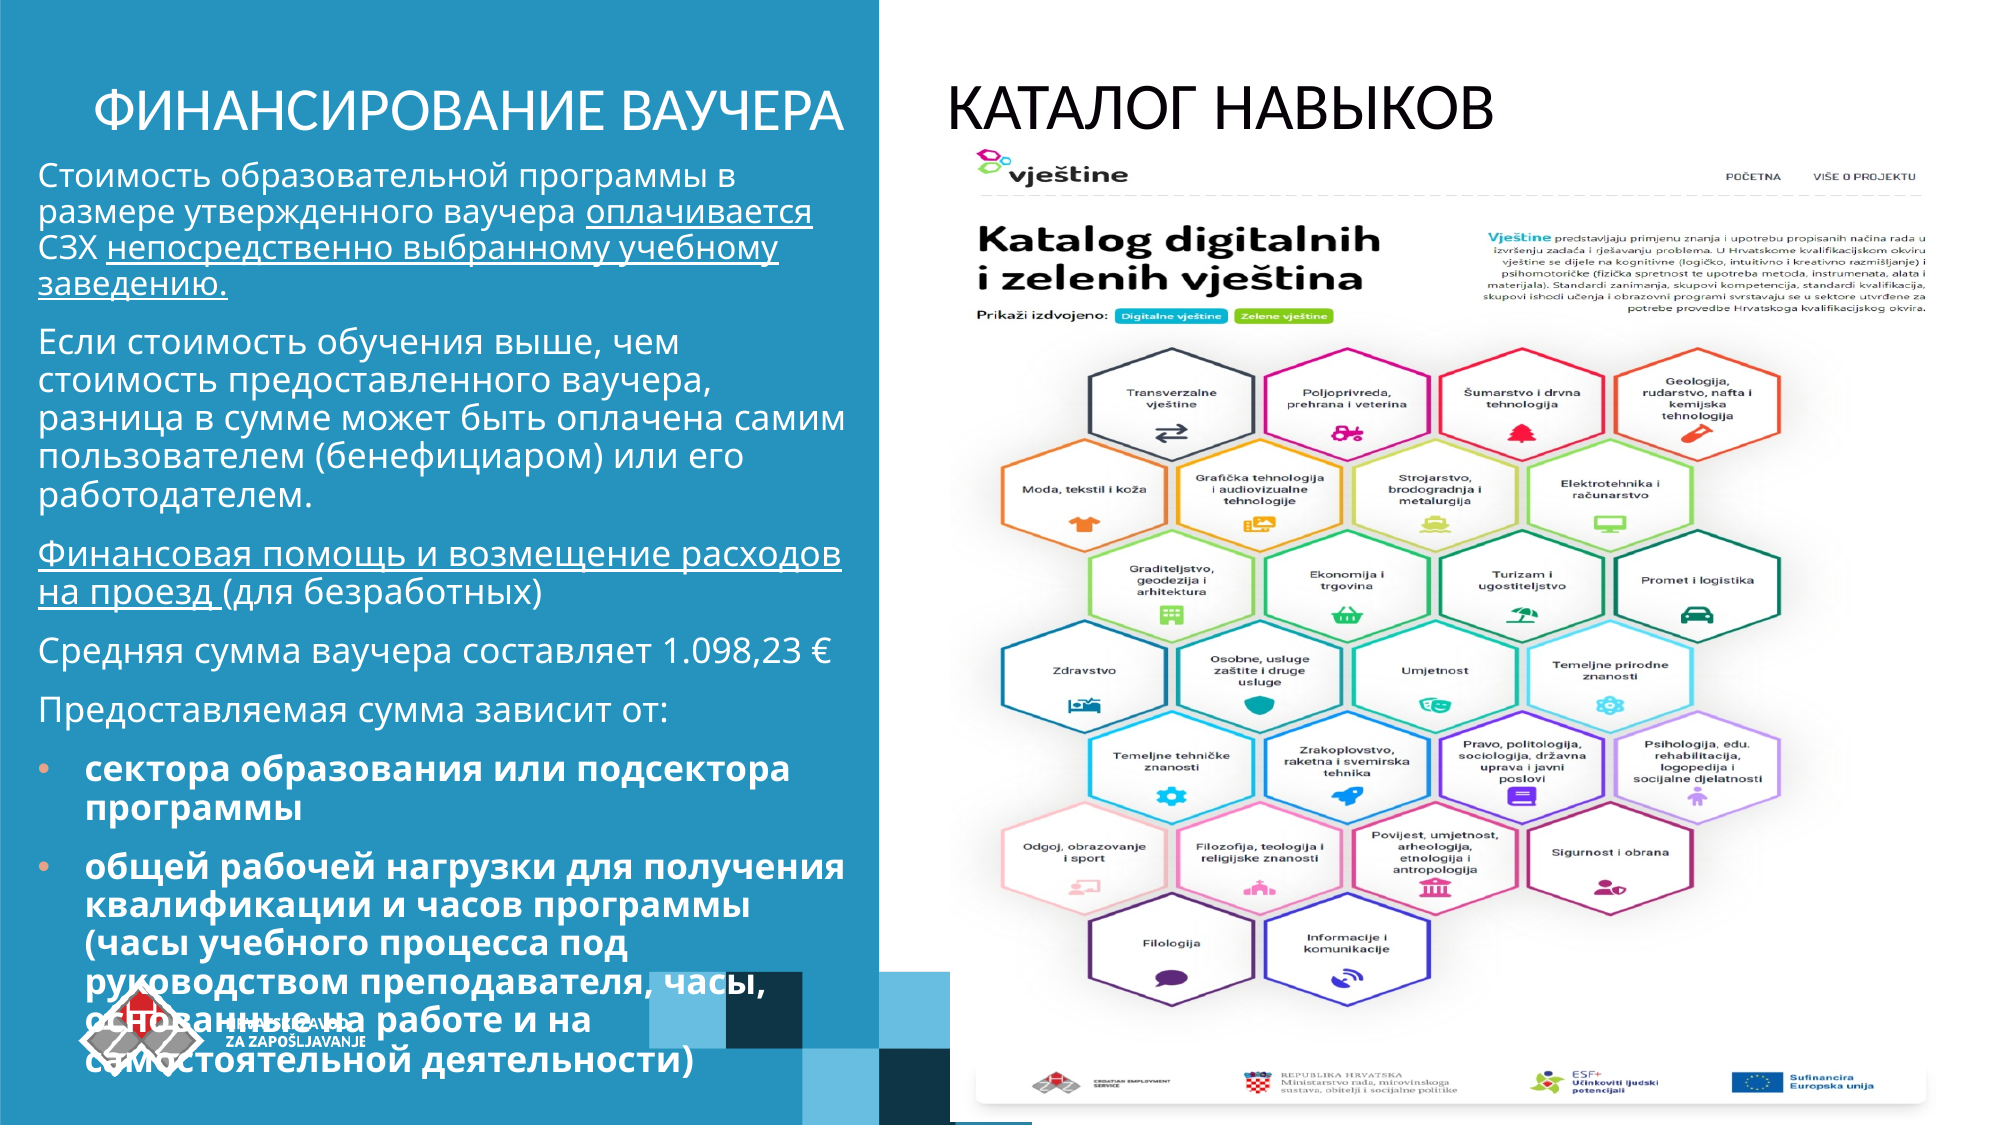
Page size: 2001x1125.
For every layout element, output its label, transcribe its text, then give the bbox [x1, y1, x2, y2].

list Стоимость образовательной программы в размере утвержденного ваучера оплачивается СЗХ непосредственно выбранному учебному заведению. Если стоимость обучения выше, чем стоимость предоставленного ваучера, разница в сумме может быть оплачена самим пользователем (бенефициаром) или его работодателем. Финансовая помощь и возмещение расходов на проезд (для безработных) Средняя сумма ваучера составляет 1.098,23 € Предоставляемая сумма зависит от: сектора образования или подсектора программы общей рабочей нагрузки для получения квалификации и часов программы (часы учебного процесса под руководством преподавателя, часы, основанные на работе и на самостоятельной деятельности) [22, 151, 878, 1059]
title ФИНАНСИРОВАНИЕ ВАУЧЕРА [78, 12, 895, 152]
text_box КАТАЛОГ НАВЫКОВ [932, 12, 1651, 152]
picture [0, 0, 1951, 1125]
